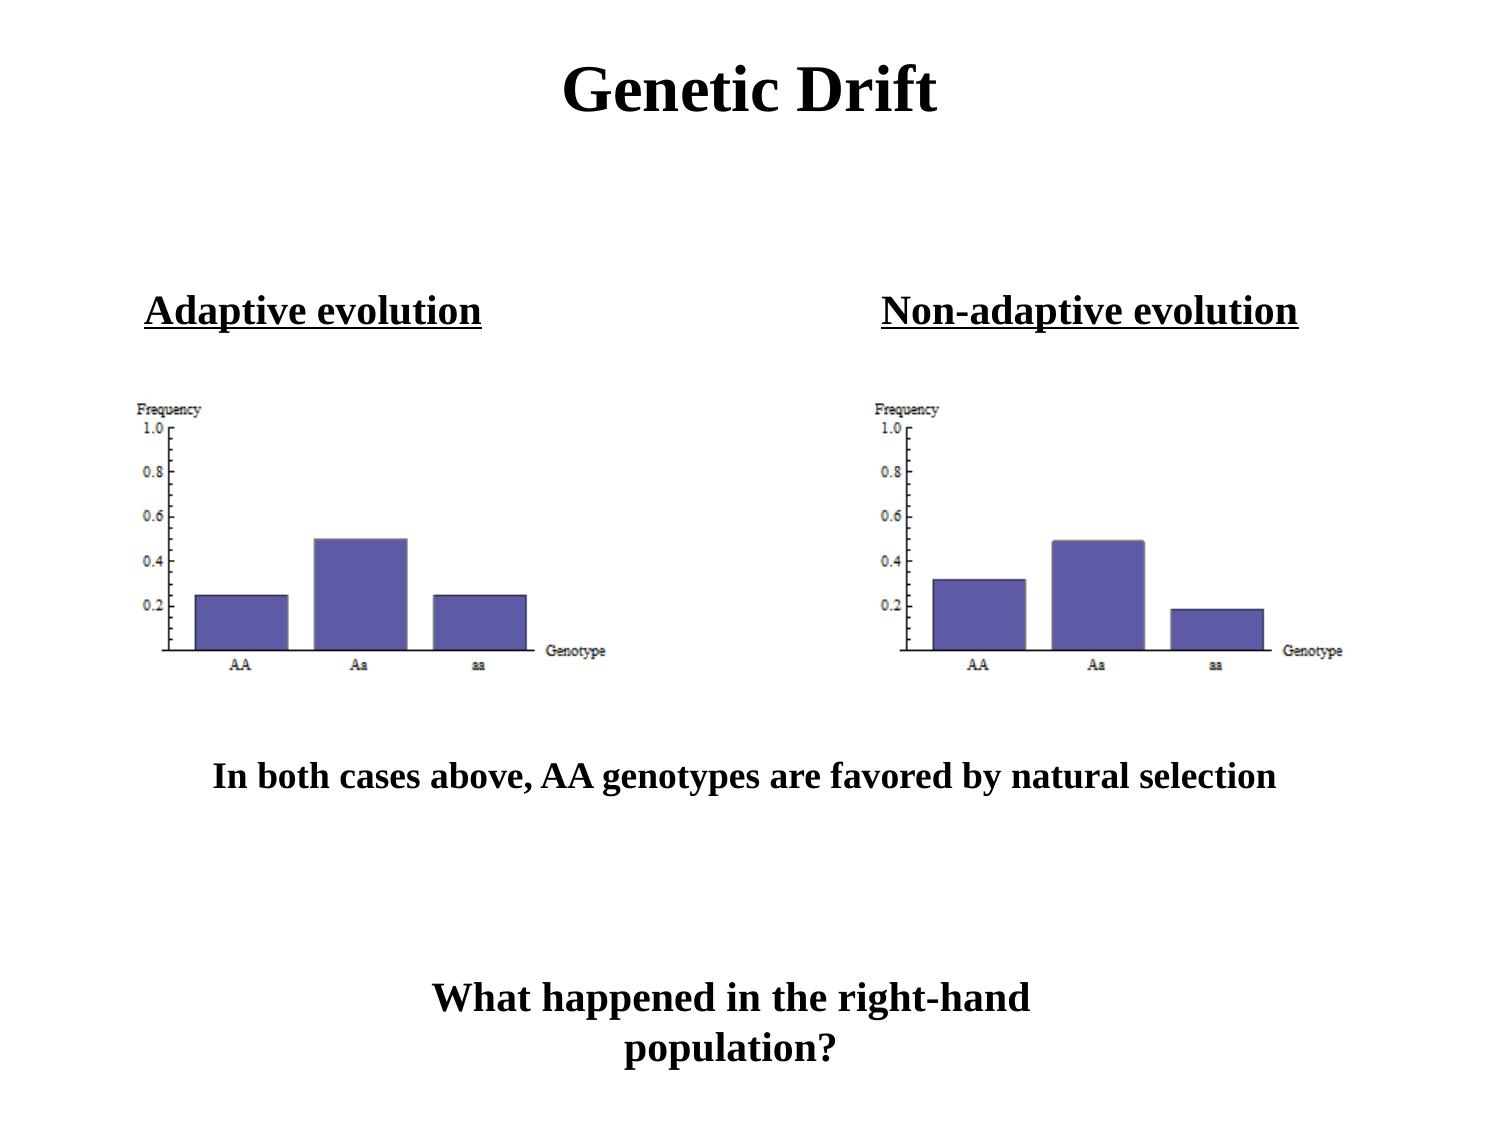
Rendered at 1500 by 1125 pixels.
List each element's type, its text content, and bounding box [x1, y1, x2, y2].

text_box Adaptive evolution [129, 275, 497, 340]
picture [137, 399, 607, 676]
text_box Genetic Drift [0, 37, 1500, 133]
picture [874, 399, 1344, 676]
text_box Non-adaptive evolution [866, 275, 1314, 340]
text_box In both cases above, AA genotypes are favored by natural selection [0, 743, 1500, 804]
text_box What happened in the right-hand population? [312, 962, 1150, 1078]
